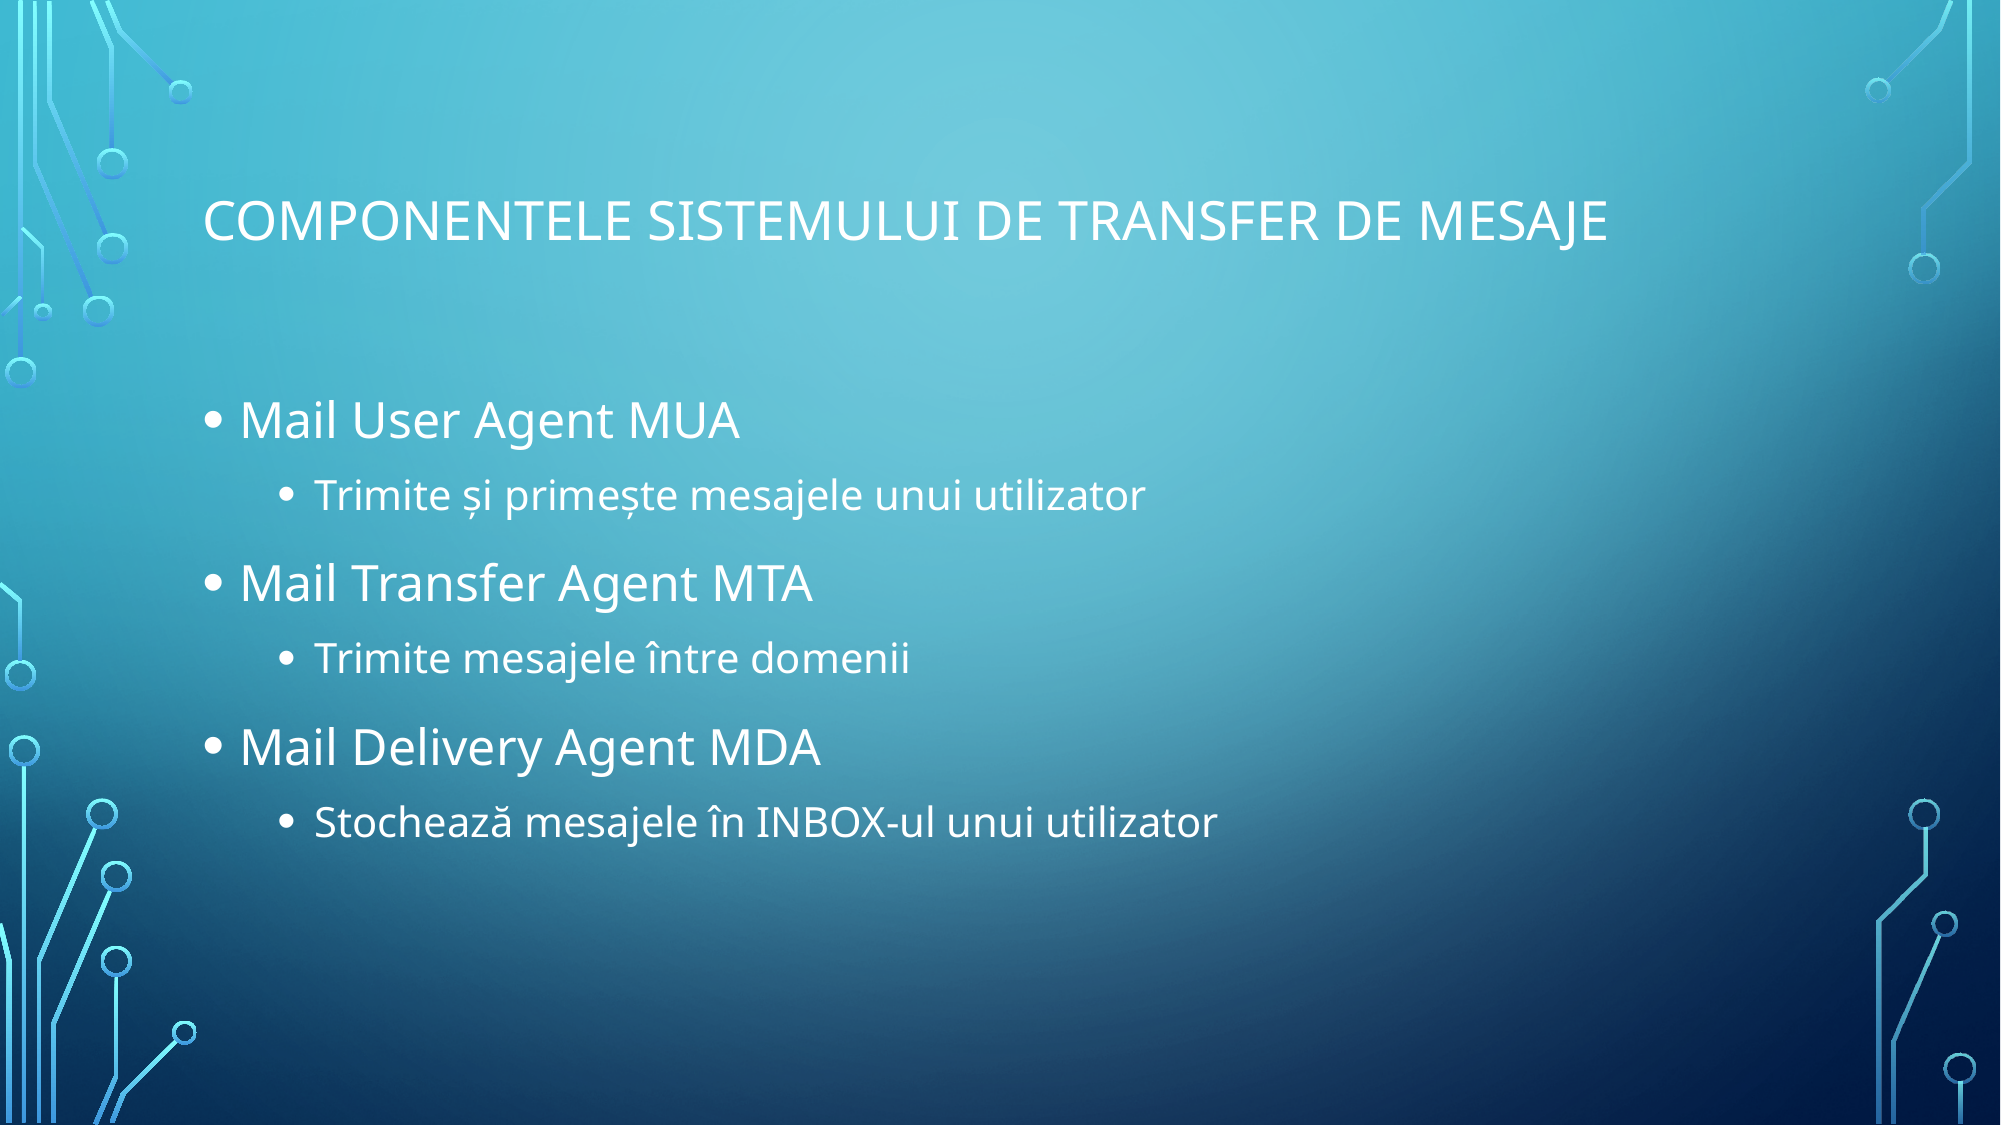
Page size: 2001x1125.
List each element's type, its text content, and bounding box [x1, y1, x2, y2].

list Mail User Agent MUA Trimite şi primeşte mesajele unui utilizator Mail Transfer Agent MTA Trimite mesajele între domenii Mail Delivery Agent MDA Stochează mesajele în INBOX-ul unui utilizator [187, 369, 1813, 950]
title Componentele Sistemului de Transfer de Mesaje [187, 101, 1813, 344]
